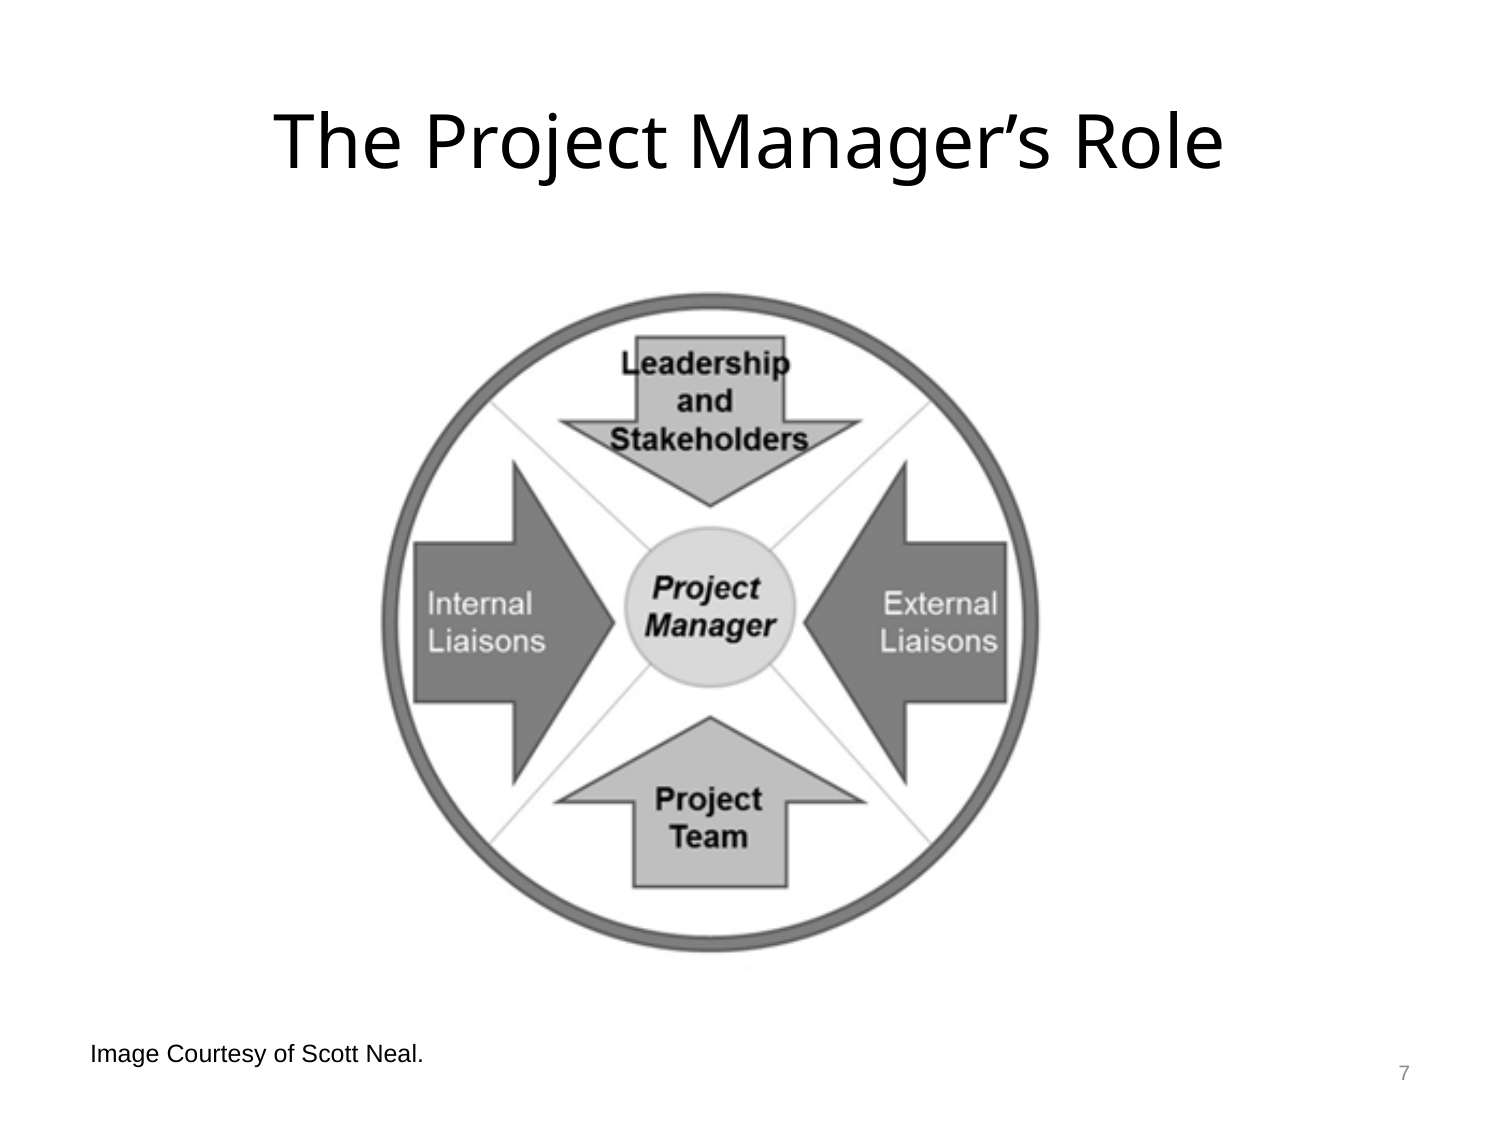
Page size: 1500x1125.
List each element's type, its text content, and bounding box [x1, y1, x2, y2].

title The Project Manager’s Role [75, 45, 1425, 233]
list Image Courtesy of Scott Neal. [75, 1029, 1328, 1118]
slide_number 7 [1341, 1027, 1425, 1118]
picture [74, 262, 1426, 1013]
